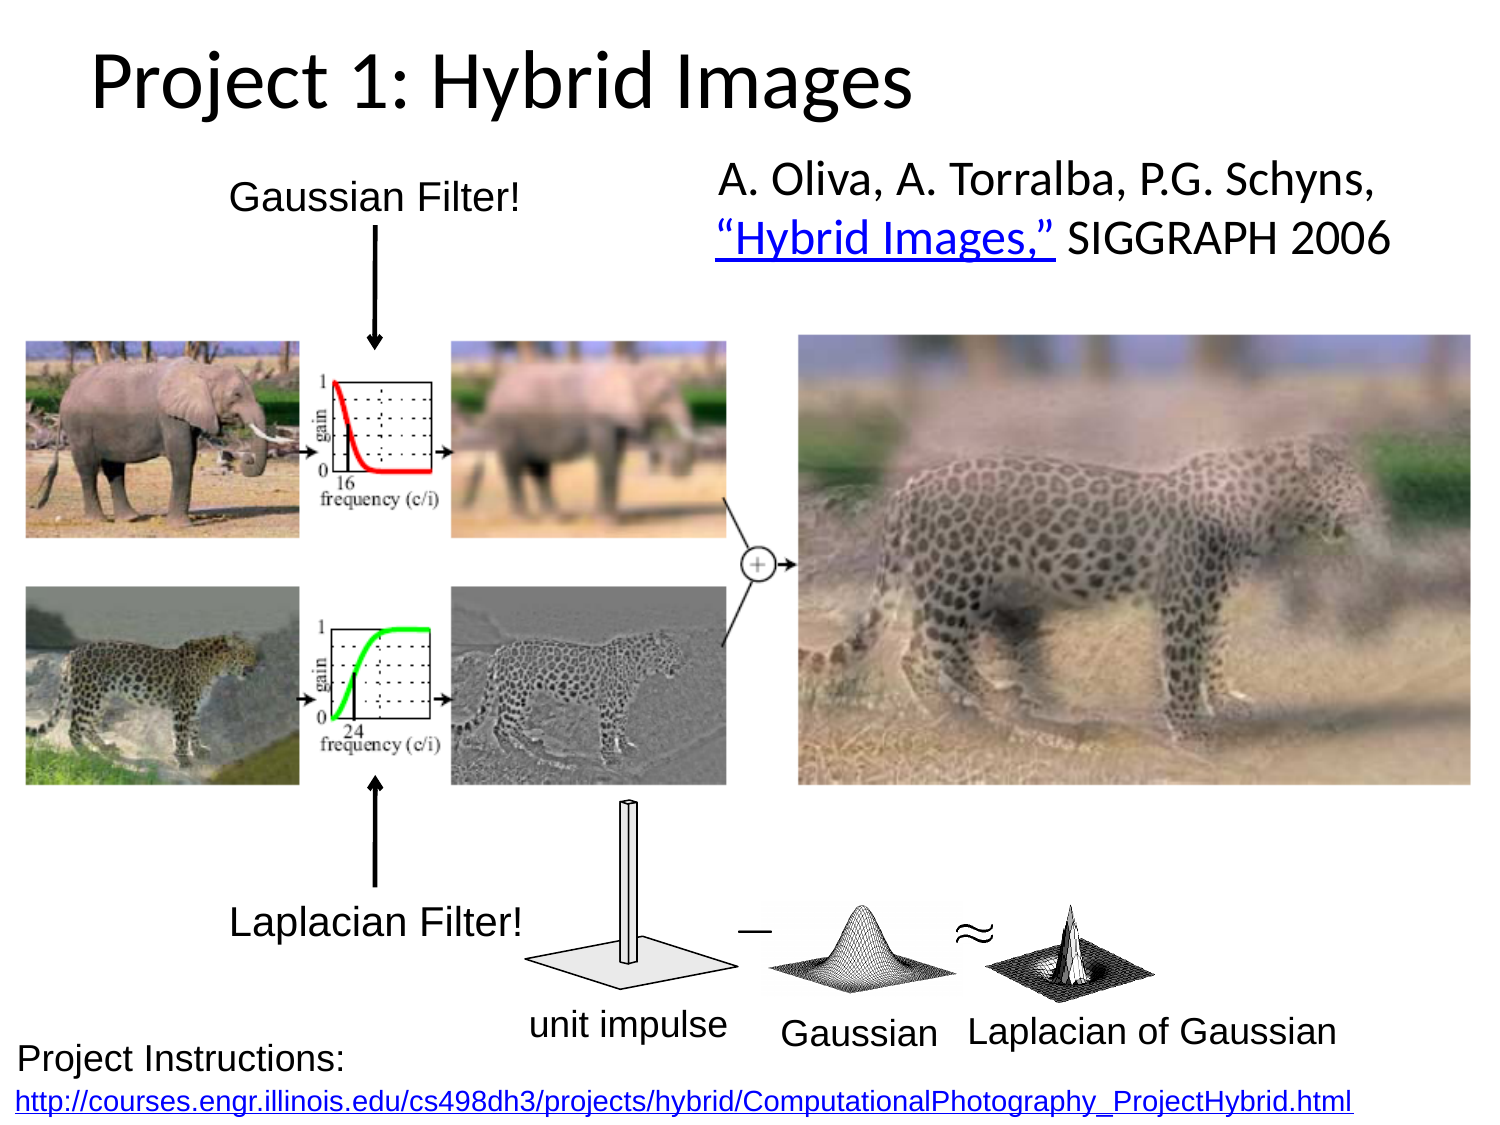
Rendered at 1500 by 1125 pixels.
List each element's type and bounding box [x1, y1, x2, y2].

text_box [0, 1026, 1500, 1125]
title [75, 0, 1425, 150]
text_box [213, 162, 536, 228]
text_box [213, 799, 1243, 1022]
picture [12, 320, 1488, 805]
list [549, 137, 1500, 288]
